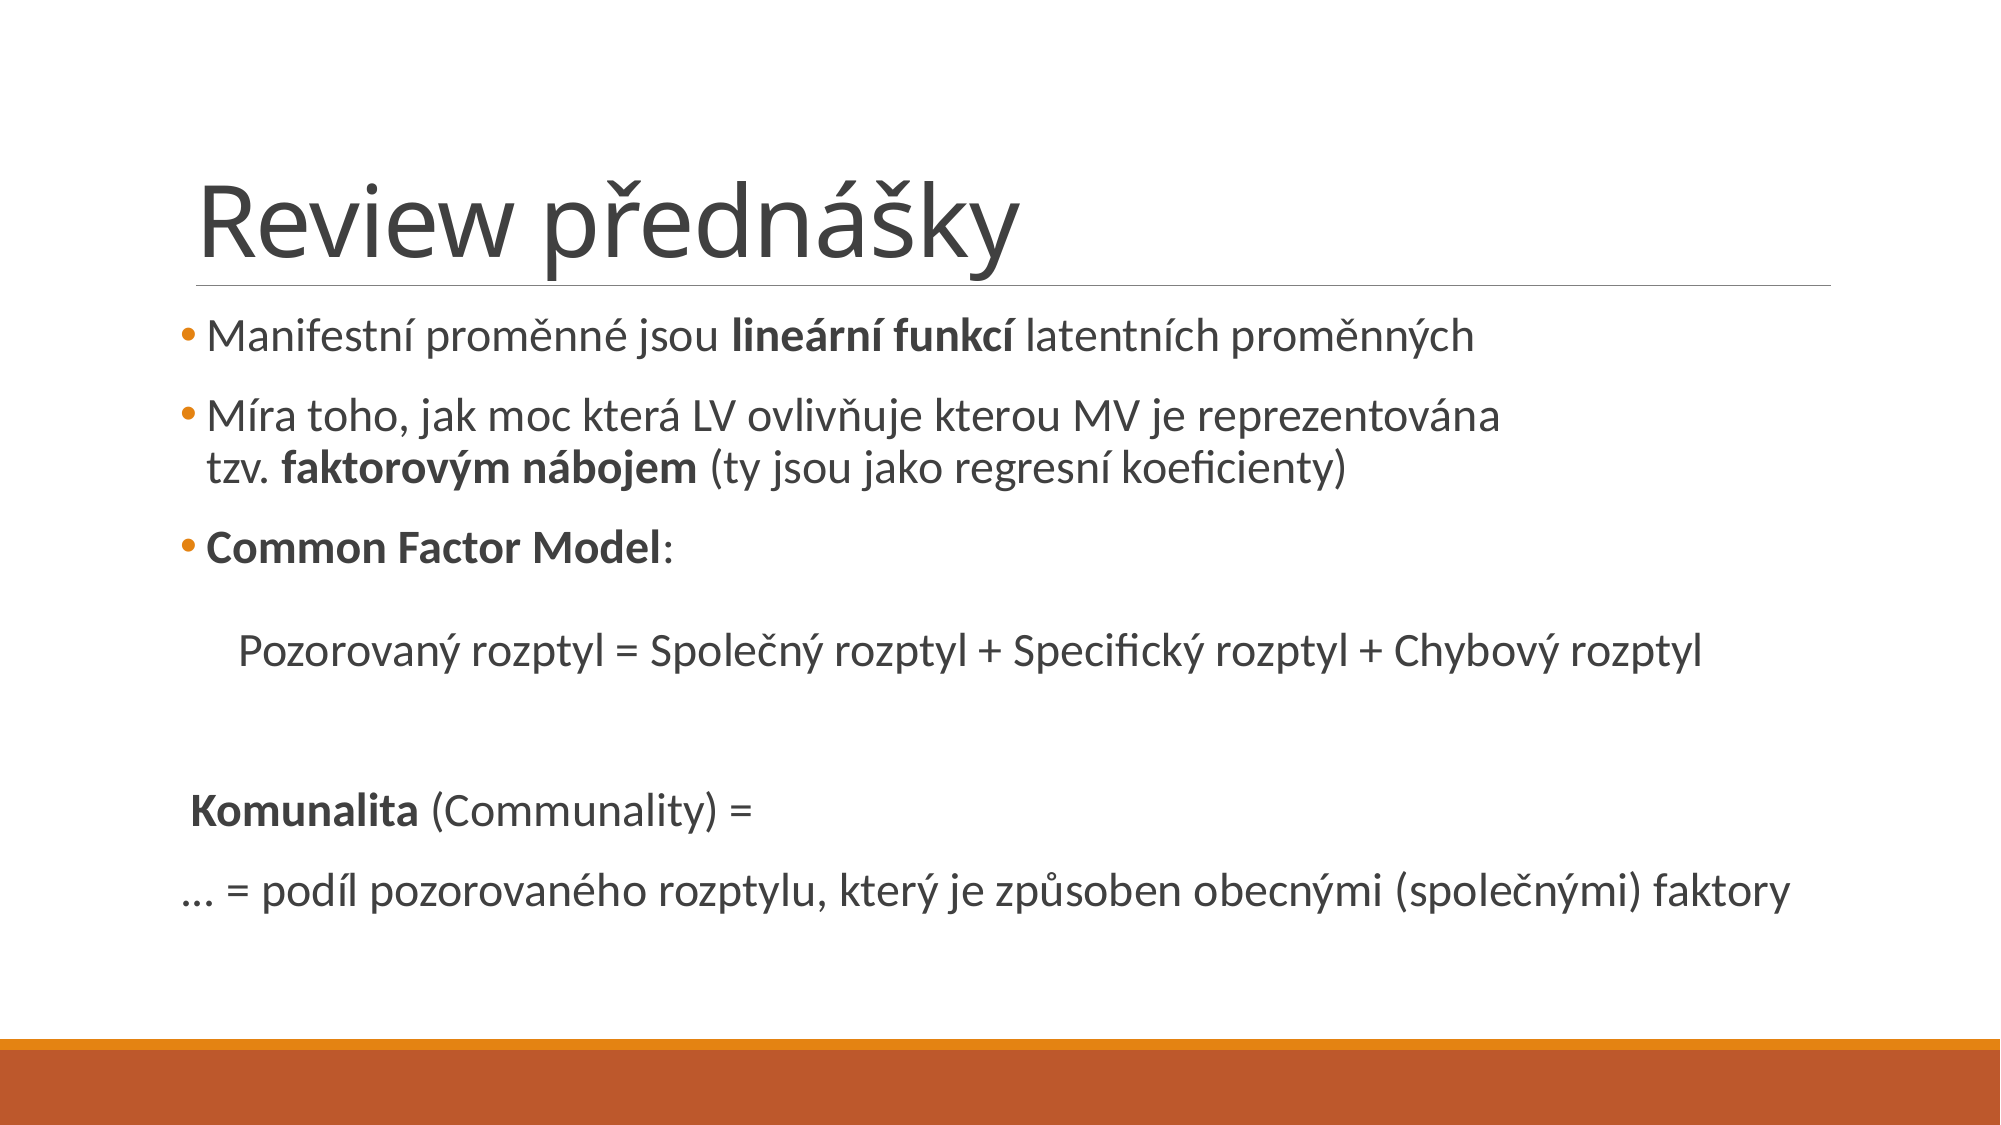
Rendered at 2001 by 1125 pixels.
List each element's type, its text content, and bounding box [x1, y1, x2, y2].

title Review přednášky [180, 47, 1830, 285]
